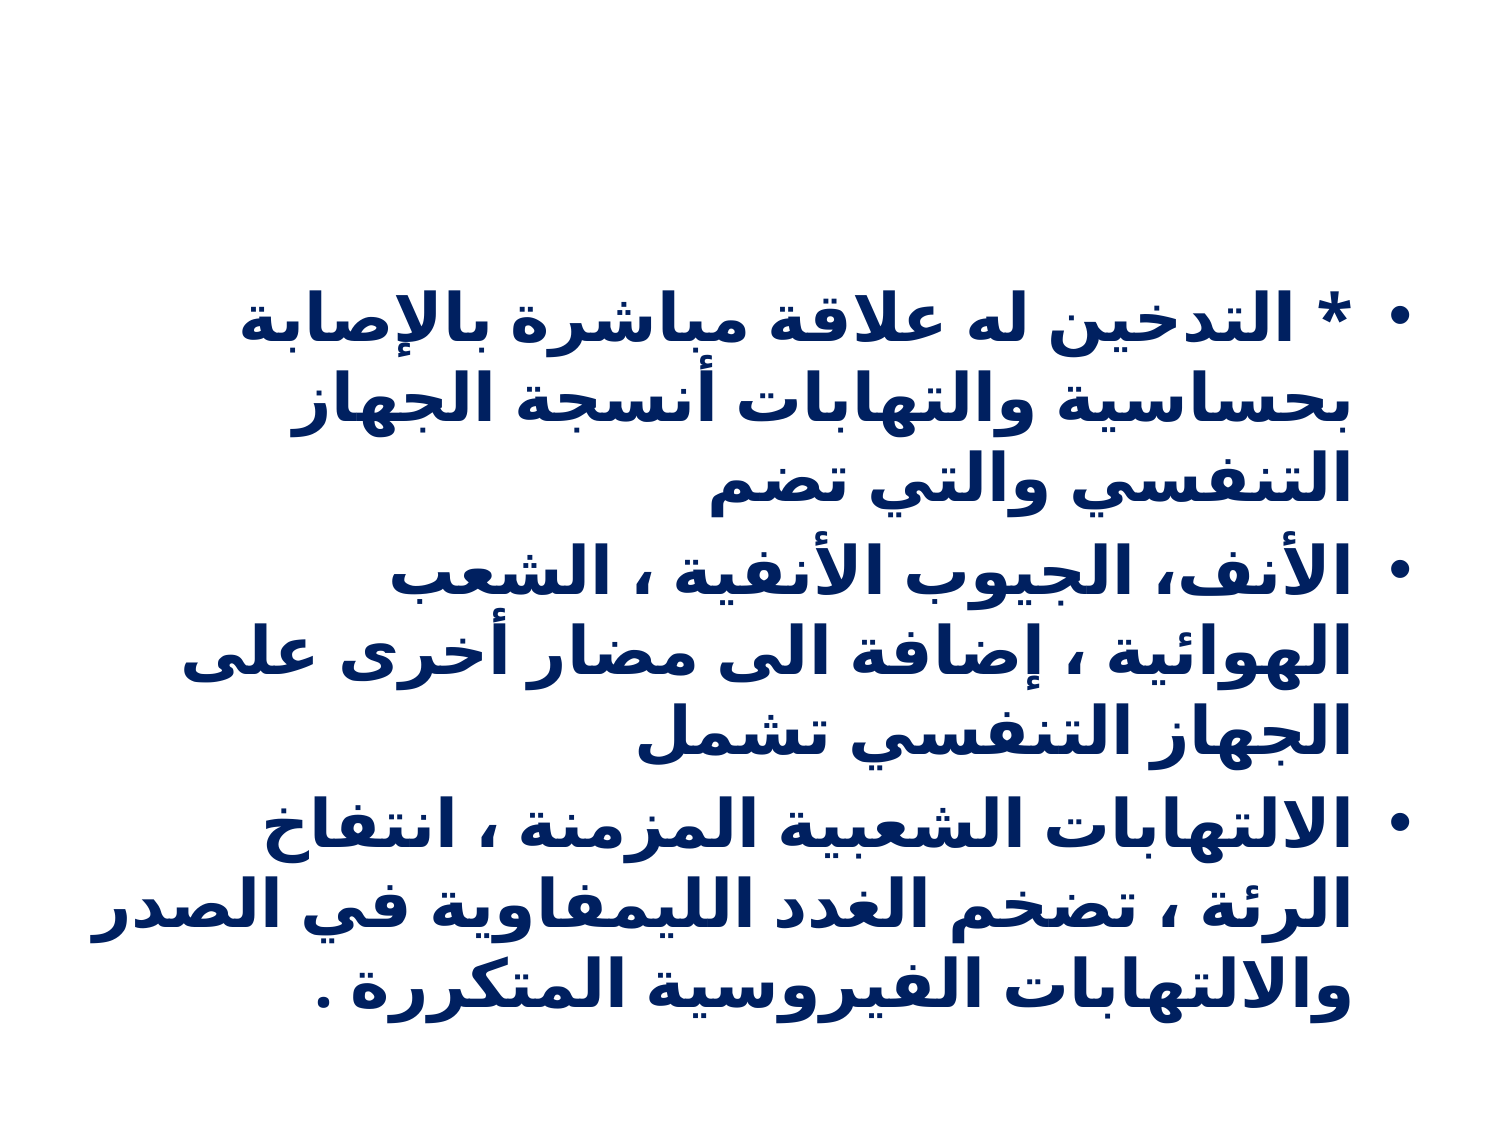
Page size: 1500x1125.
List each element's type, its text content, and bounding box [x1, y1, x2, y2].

list * التدخين له علاقة مباشرة بالإصابة بحساسية والتهابات أنسجة الجهاز التنفسي والتي تضم الأنف، الجيوب الأنفية ، الشعب الهوائية ، إضافة الى مضار أخرى على الجهاز التنفسي تشمل الالتهابات الشعبية المزمنة ، انتفاخ الرئة ، تضخم الغدد الليمفاوية في الصدر والالتهابات الفيروسية المتكررة . [76, 267, 1427, 1010]
